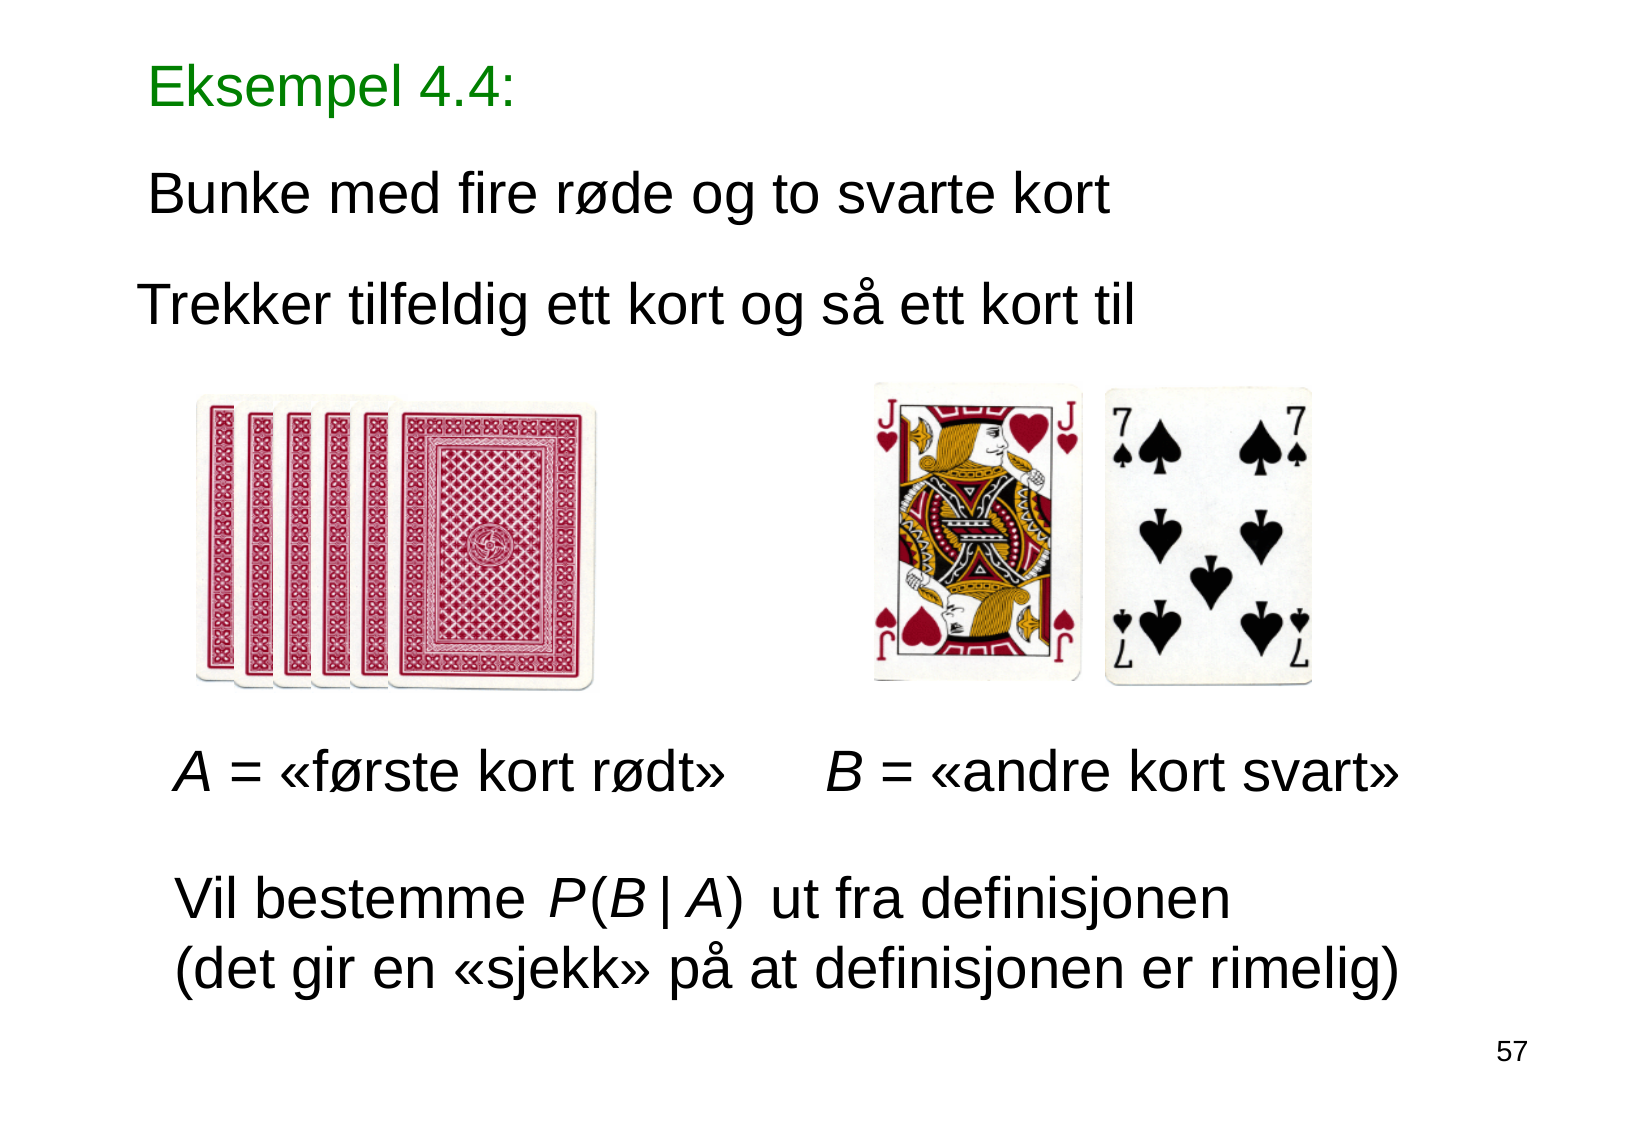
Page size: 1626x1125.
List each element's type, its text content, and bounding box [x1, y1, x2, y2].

text_box Eksempel 4.4: Bunke med fire røde og to svarte kort [132, 40, 1476, 233]
text_box Trekker tilfeldig ett kort og så ett kort til [121, 258, 1466, 344]
picture [234, 401, 600, 693]
slide_number 57 [1164, 1024, 1544, 1103]
picture [1105, 385, 1312, 687]
text_box A = «første kort rødt» B = «andre kort svart» [159, 725, 1530, 811]
text_box Vil bestemme ut fra definisjonen (det gir en «sjekk» på at definisjonen er rimelig) [159, 852, 1466, 1008]
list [196, 393, 408, 686]
picture [874, 380, 1083, 681]
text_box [541, 865, 756, 942]
